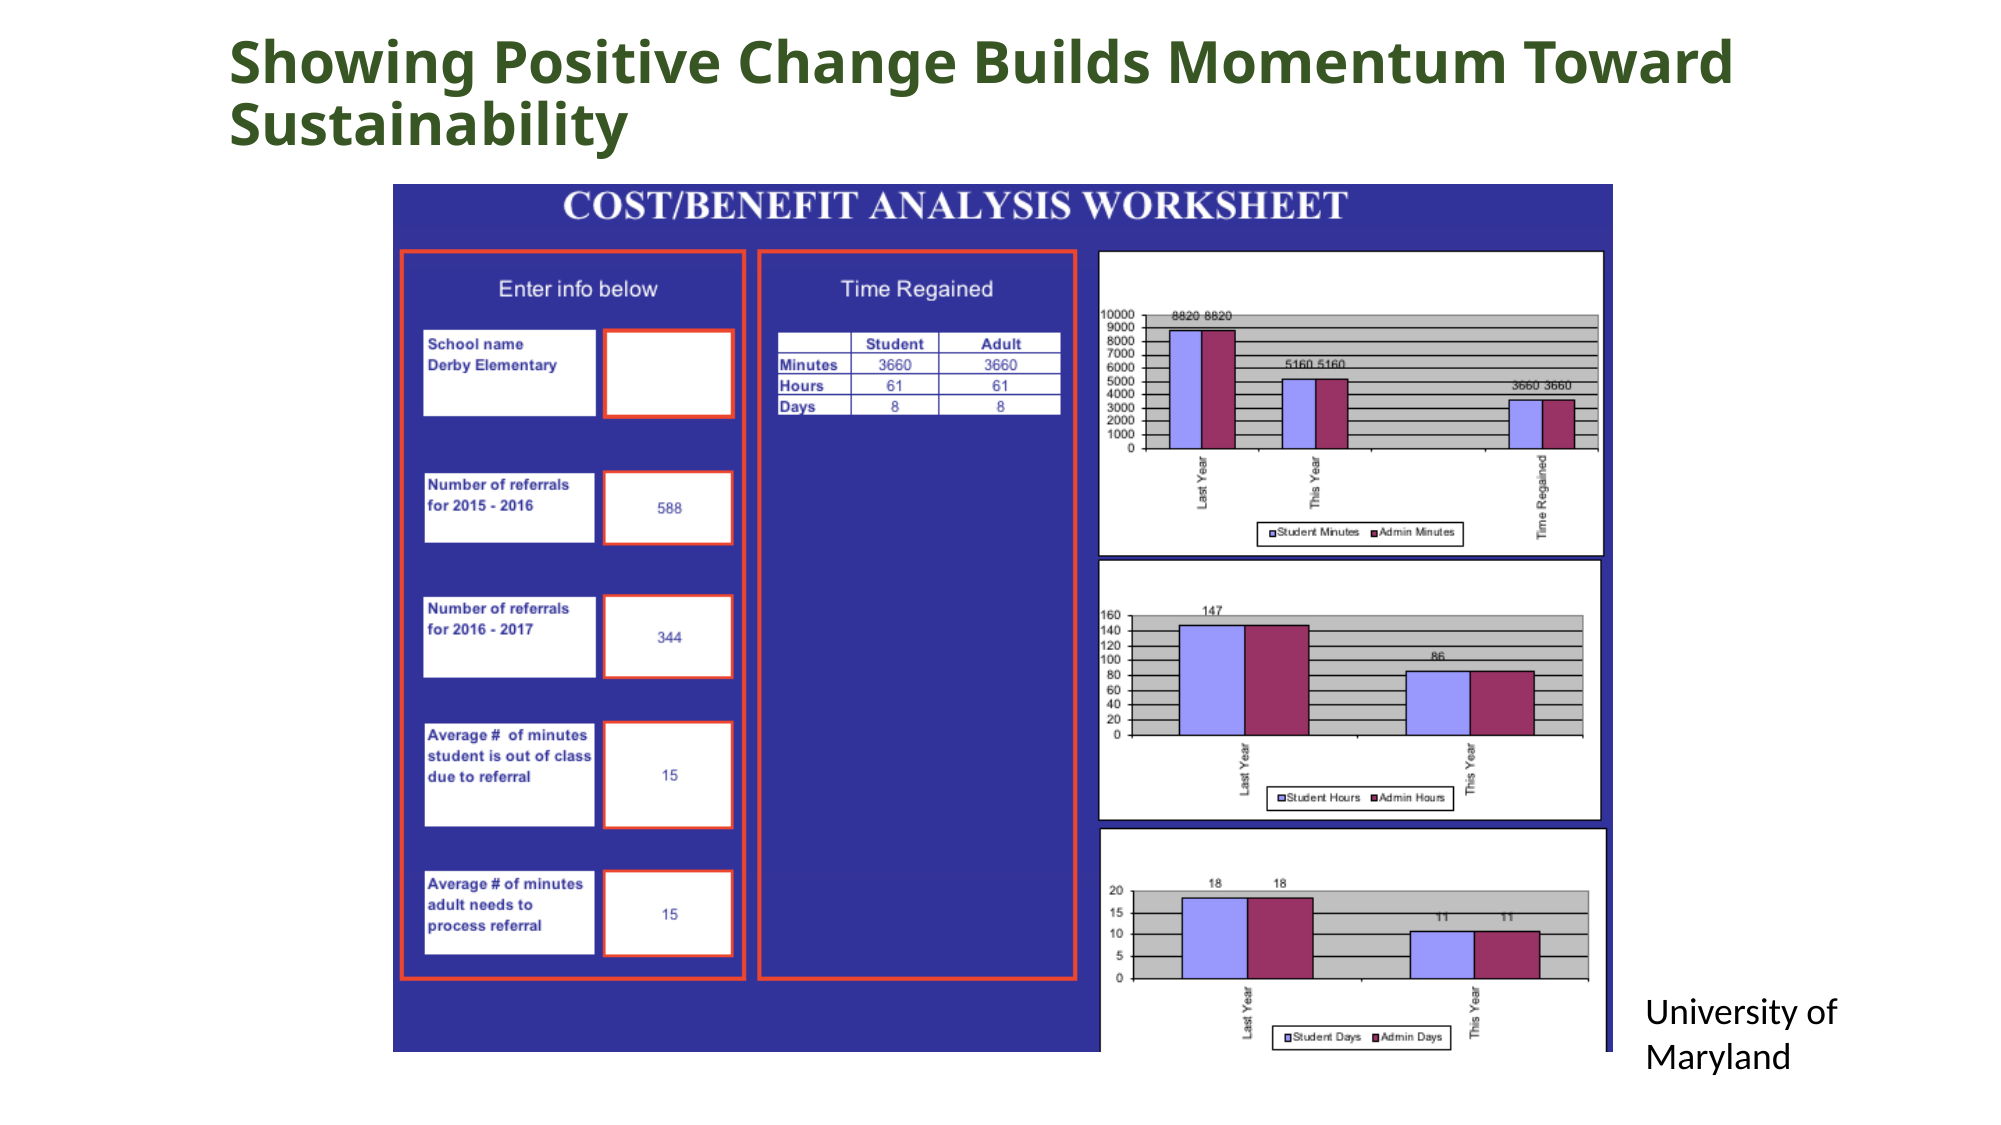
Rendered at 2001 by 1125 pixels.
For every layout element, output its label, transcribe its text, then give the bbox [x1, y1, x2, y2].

title Showing Positive Change Builds Momentum Toward Sustainability [214, 0, 1792, 205]
text_box University of Maryland [1630, 979, 1954, 1085]
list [393, 183, 1613, 1052]
